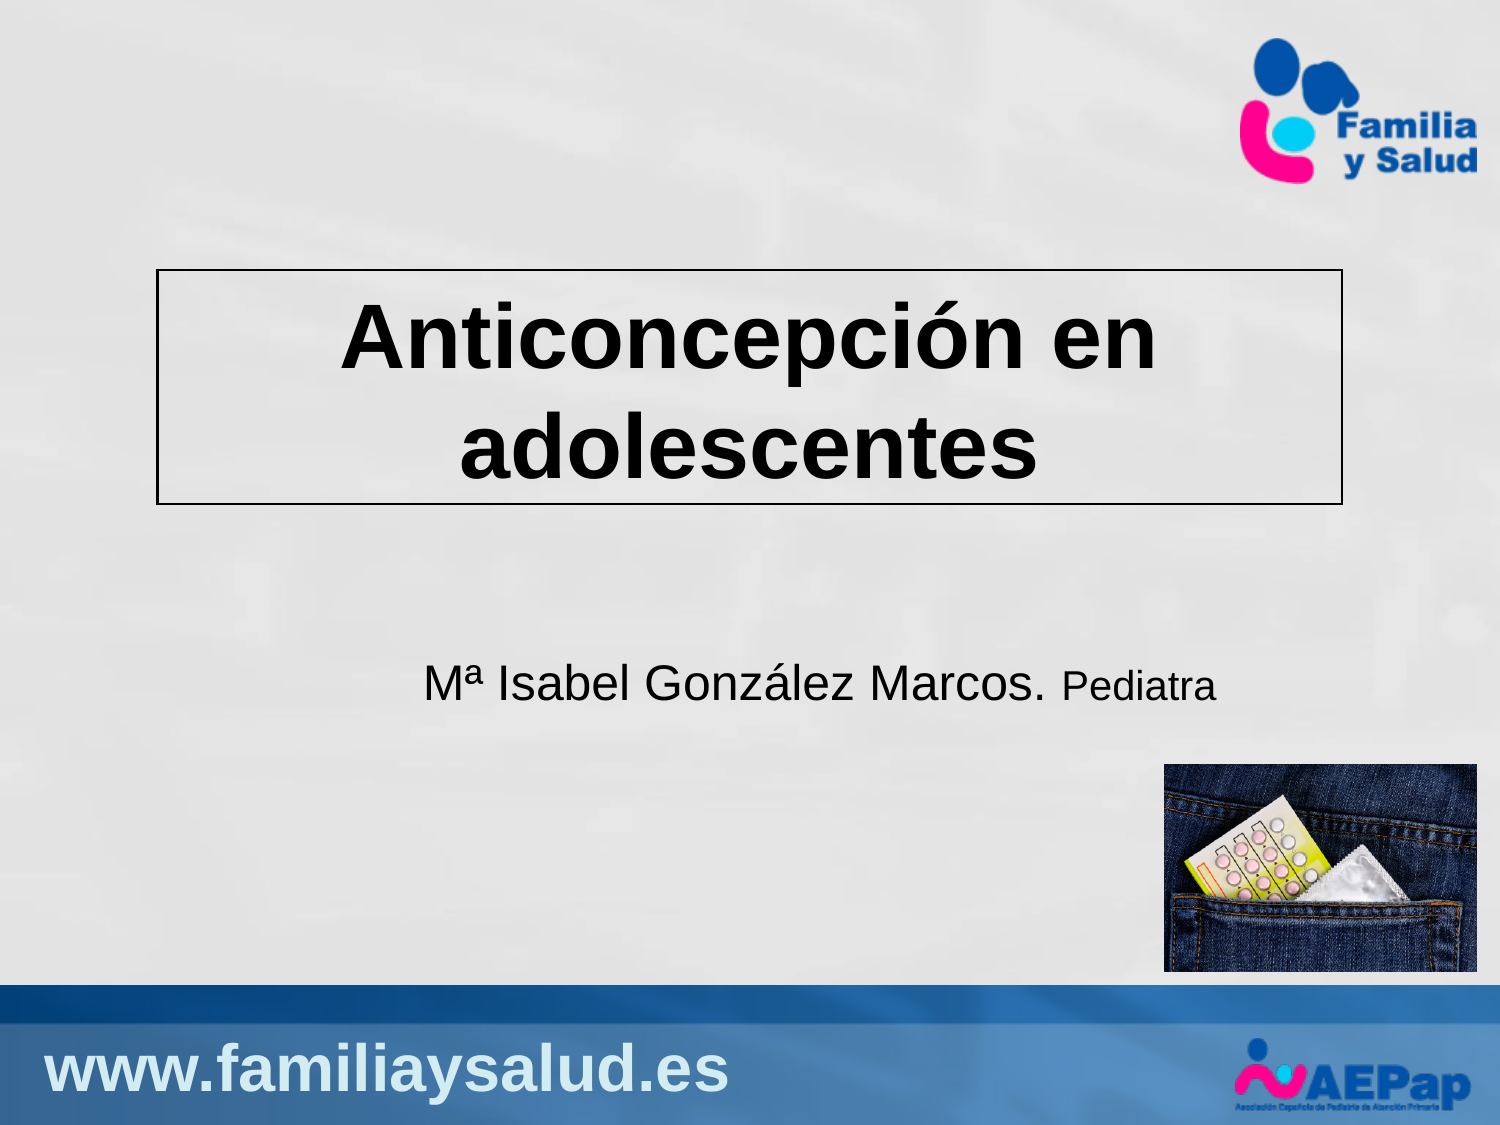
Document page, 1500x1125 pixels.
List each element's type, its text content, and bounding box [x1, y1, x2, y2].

picture [0, 0, 1500, 1125]
text_box www.familiaysalud.es [29, 1017, 757, 1113]
text_box Anticoncepción en adolescentes [157, 269, 1343, 505]
text_box Mª Isabel González Marcos. Pediatra [408, 643, 1242, 719]
